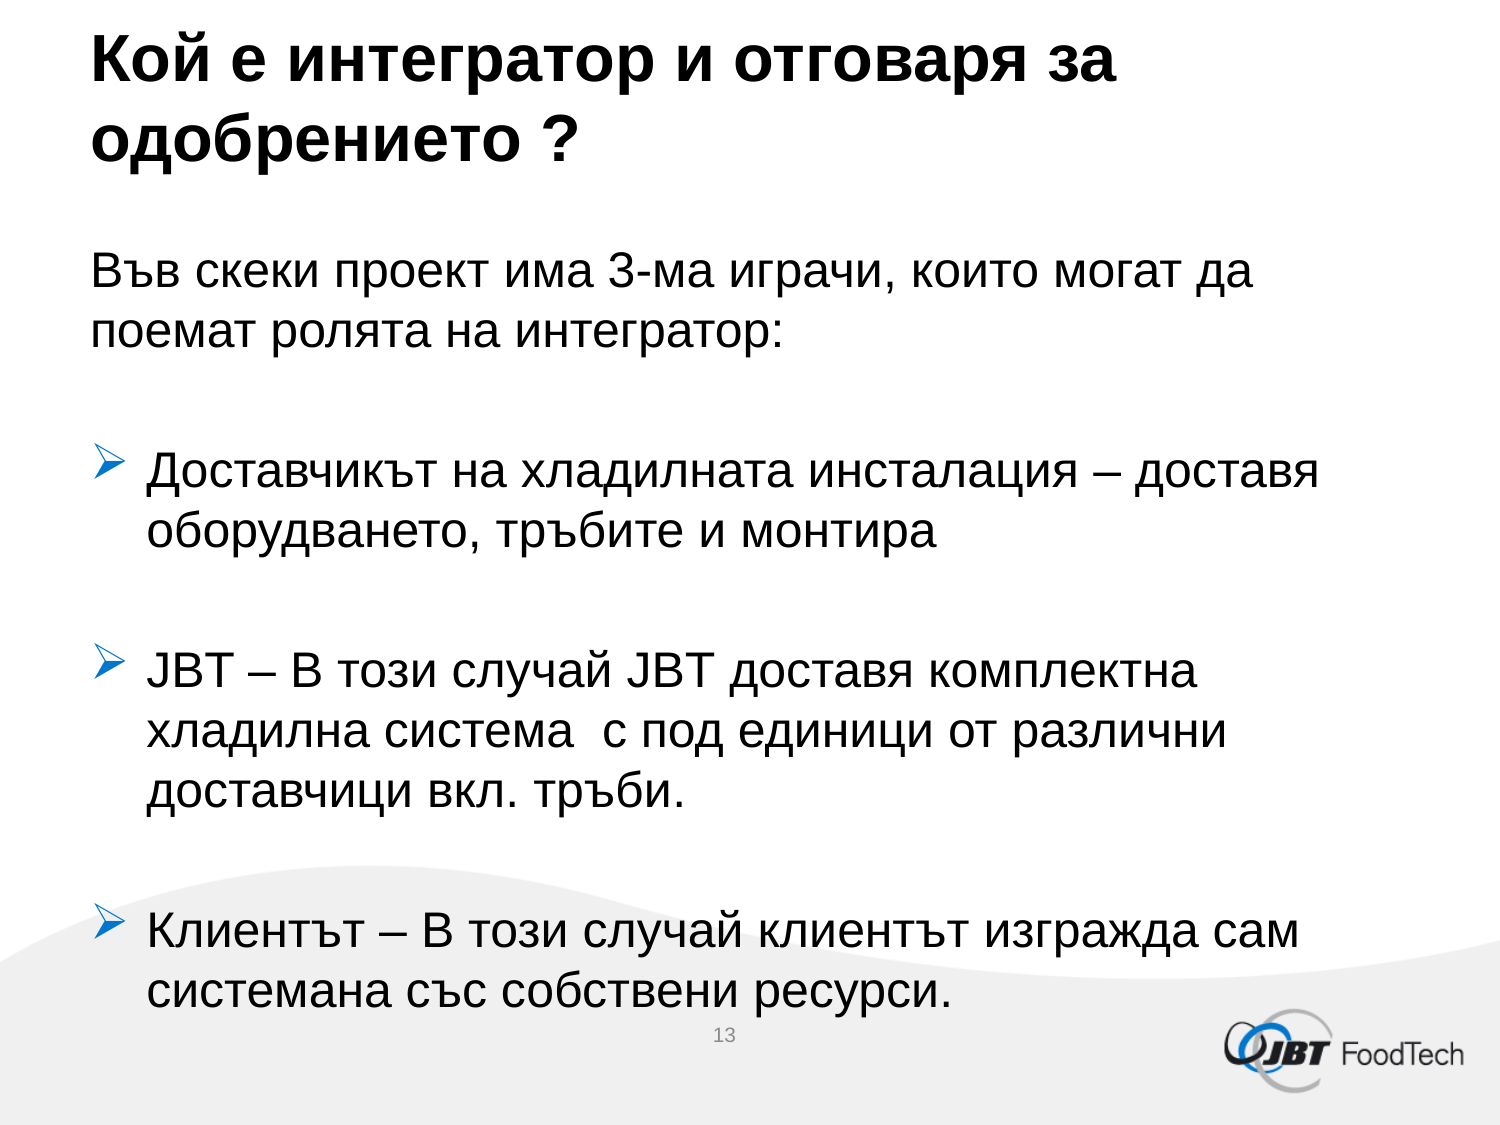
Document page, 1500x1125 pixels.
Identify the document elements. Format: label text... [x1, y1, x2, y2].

title Кой е интегратор и отговаря за одобрението ? [75, 1, 1425, 189]
list Във скеки проект има 3-ма играчи, които могат да поемат ролята на интегратор: Доставчикът на хладилната инсталация – доставя оборудването, тръбите и монтира JBT – В този случай JBT доставя комплектна хладилна система с под единици от различни доставчици вкл. тръби. Клиентът – В този случай клиентът изгражда сам системана със собствени ресурси. [75, 230, 1425, 973]
slide_number 13 [614, 1013, 835, 1075]
picture [0, 0, 1500, 1125]
